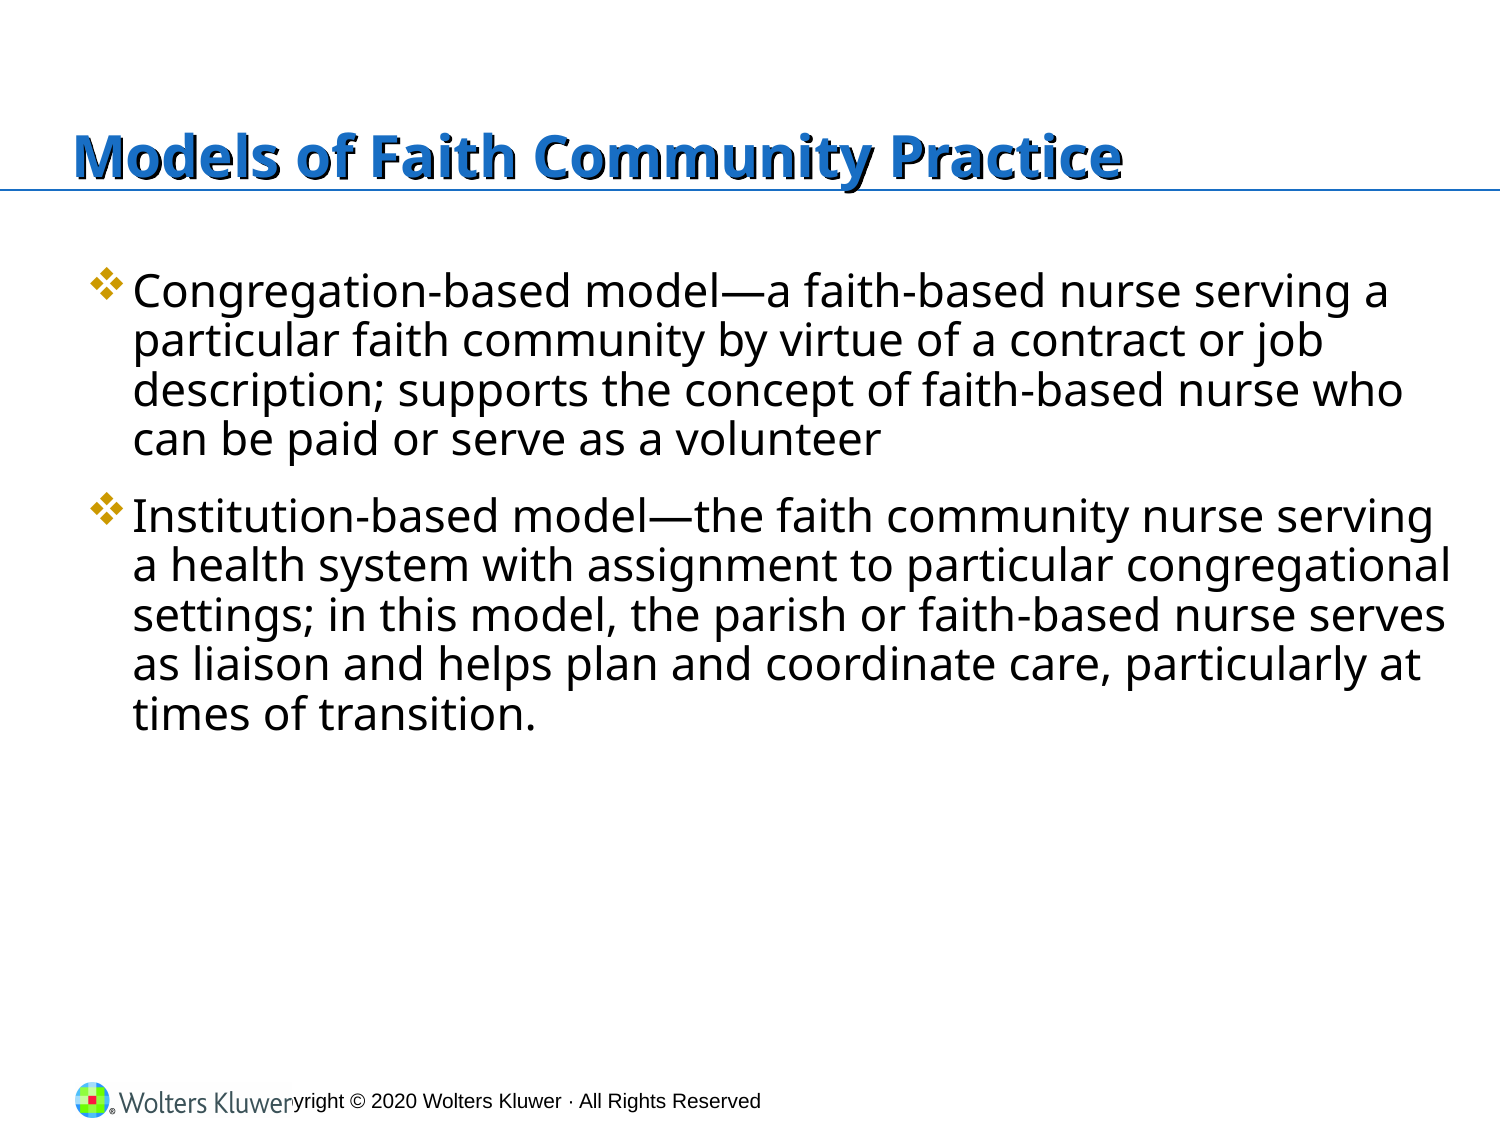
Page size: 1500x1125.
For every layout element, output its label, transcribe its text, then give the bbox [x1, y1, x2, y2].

list Congregation‐based model—a faith‐based nurse serving a particular faith community by virtue of a contract or job description; supports the concept of faith‐based nurse who can be paid or serve as a volunteer Institution‐based model—the faith community nurse serving a health system with assignment to particular congregational settings; in this model, the parish or faith‐based nurse serves as liaison and helps plan and coordinate care, particularly at times of transition. [71, 260, 1485, 865]
title Models of Faith Community Practice [70, 126, 1470, 191]
picture [75, 1082, 292, 1118]
